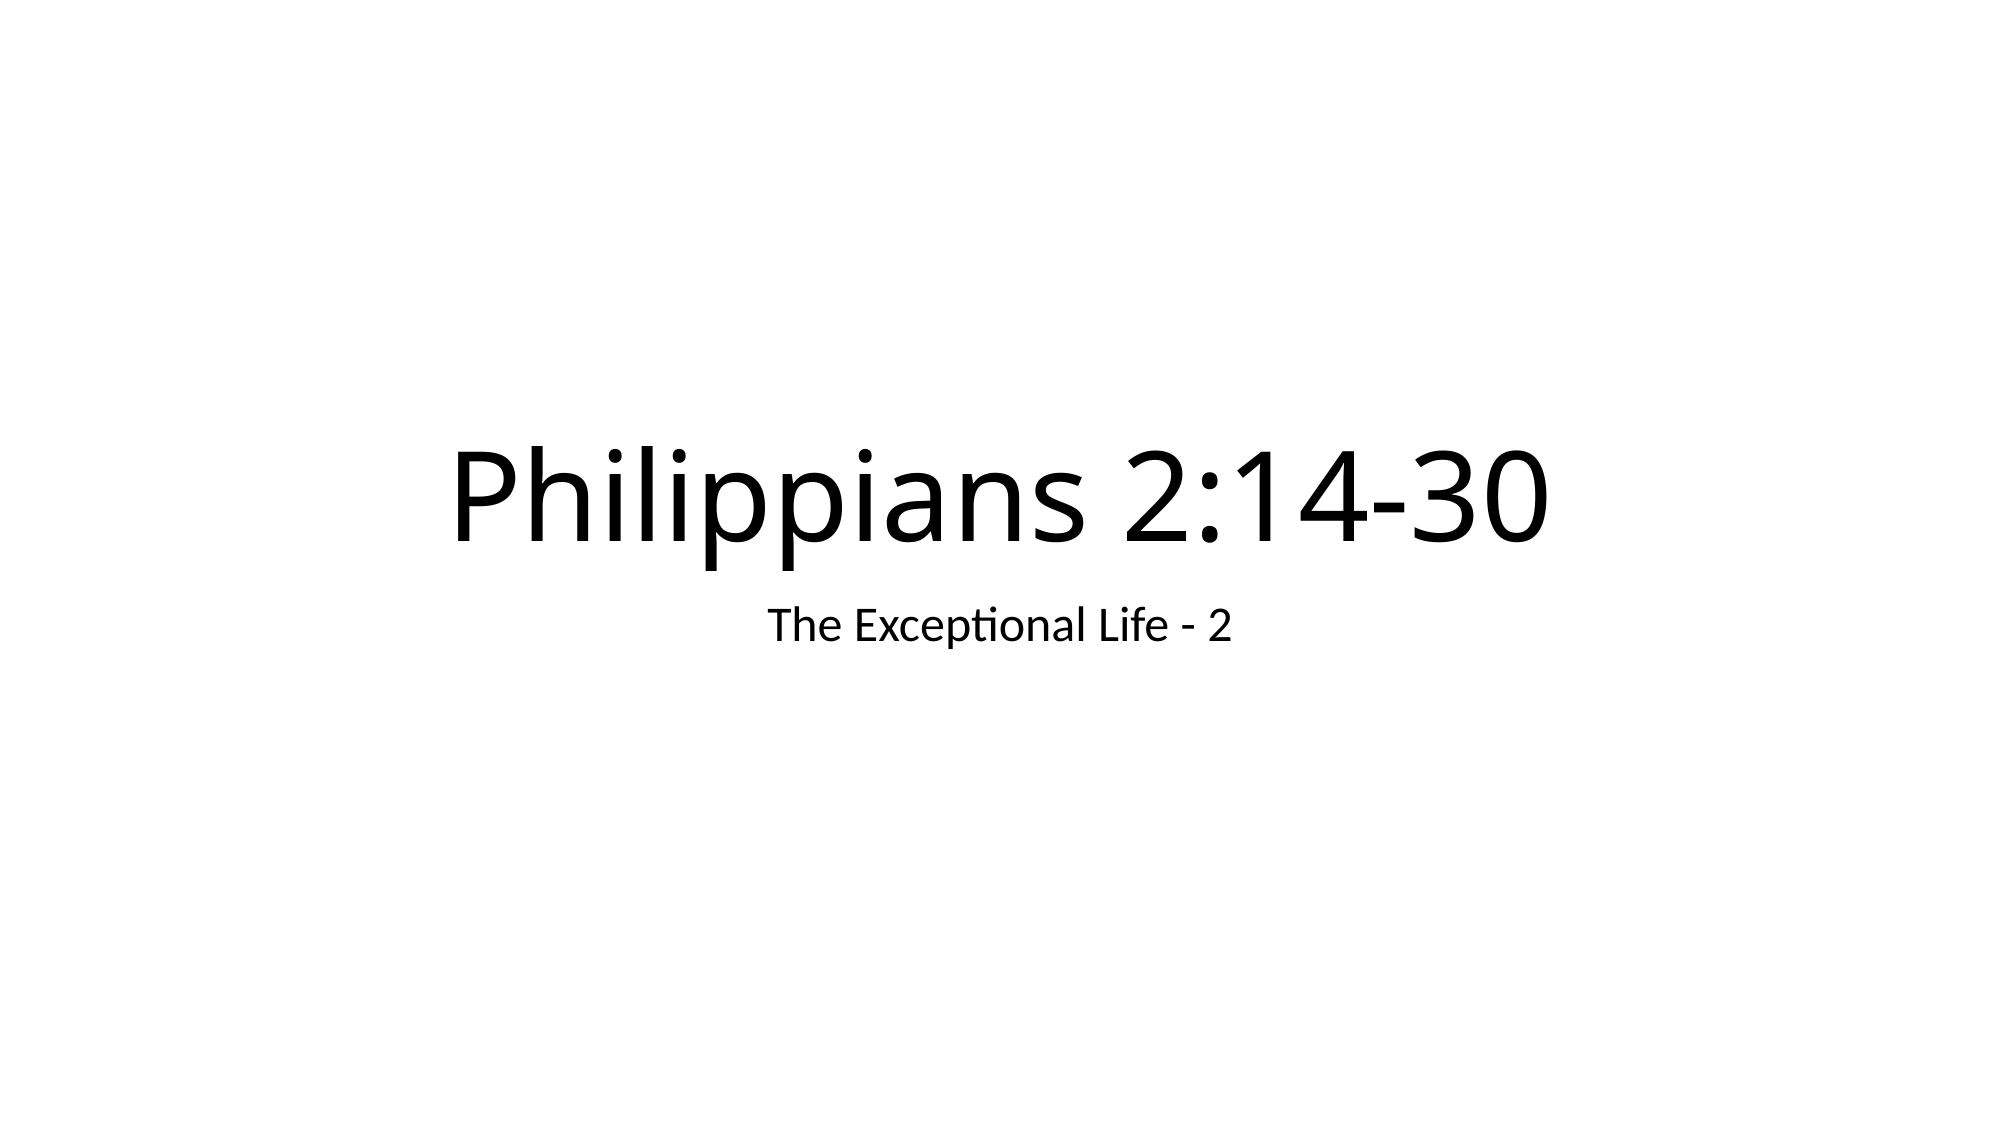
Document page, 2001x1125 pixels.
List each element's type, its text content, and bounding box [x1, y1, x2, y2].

subtitle The Exceptional Life - 2 [249, 590, 1750, 863]
title Philippians 2:14-30 [249, 184, 1750, 576]
